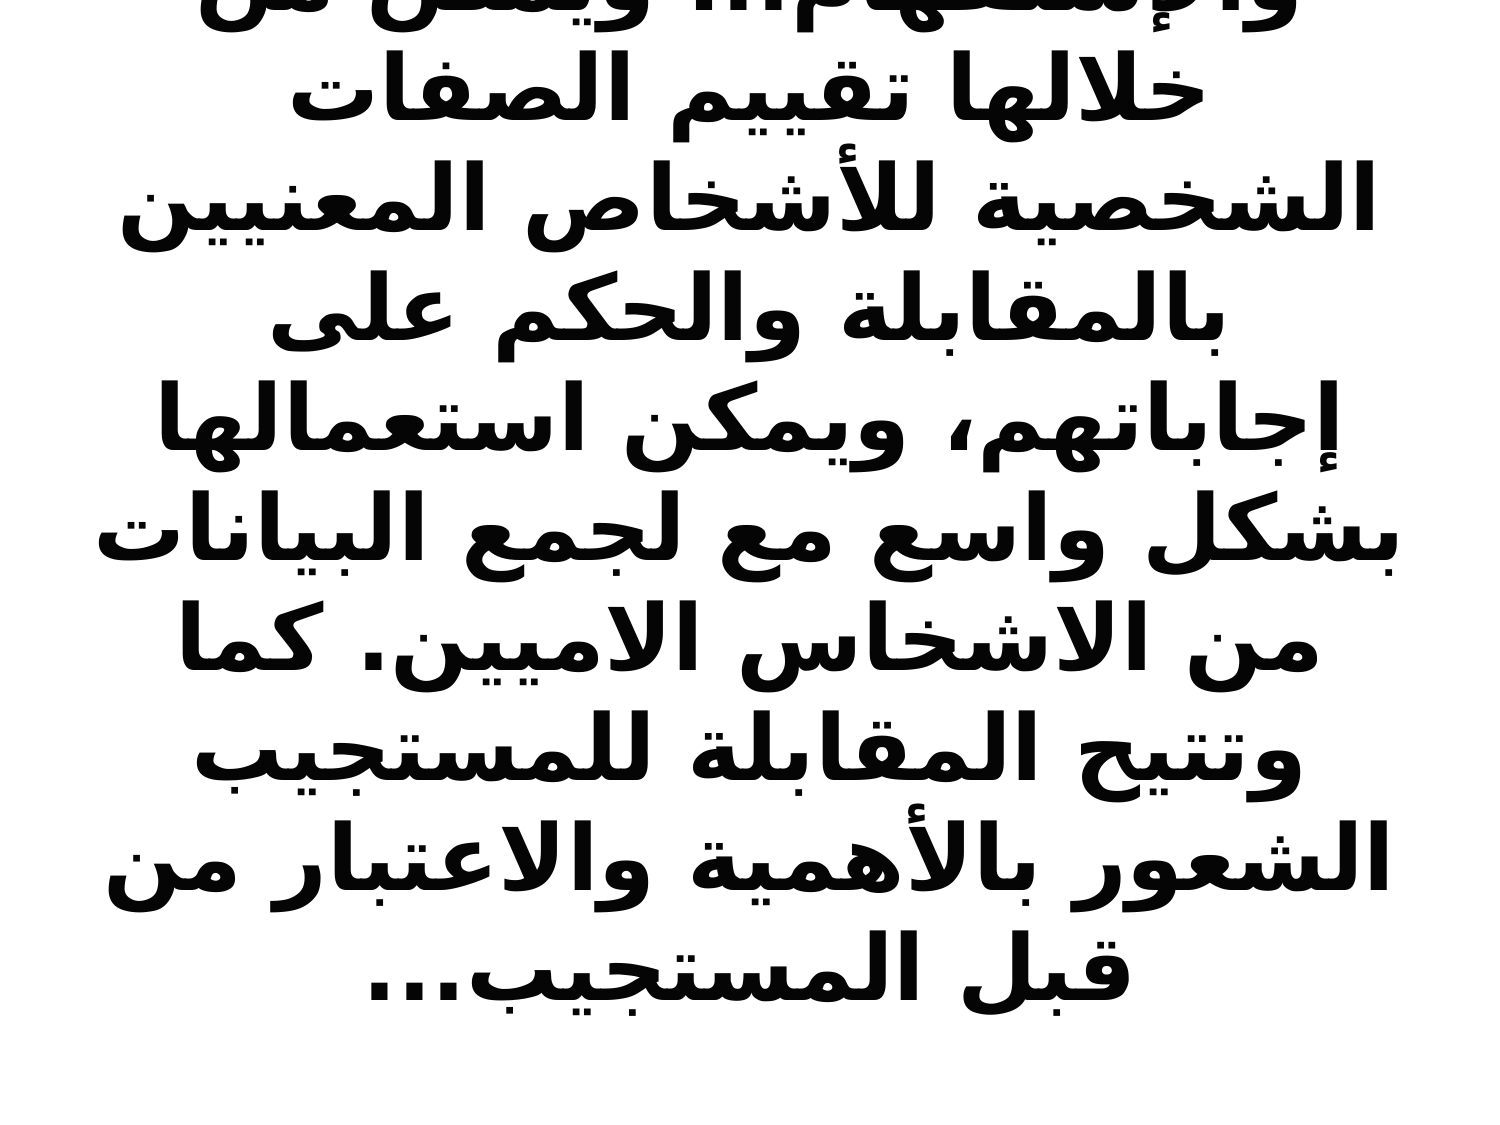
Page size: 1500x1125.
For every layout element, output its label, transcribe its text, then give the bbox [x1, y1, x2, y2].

title من مميزات المقابلة أنها تقدم معلومات غزيرة ومميزة لكل جوانب الموضوع، وتكون المعلومات فيها دقيقة إلى حد كبير، لأن يتم خلالها التوضيح والشرح والإستفهام..، ويمكن من خلالها تقييم الصفات الشخصية للأشخاص المعنيين بالمقابلة والحكم على إجاباتهم، ويمكن استعمالها بشكل واسع مع لجمع البيانات من الاشخاس الاميين. كما وتتيح المقابلة للمستجيب الشعور بالأهمية والاعتبار من قبل المستجيب... [75, 45, 1425, 233]
